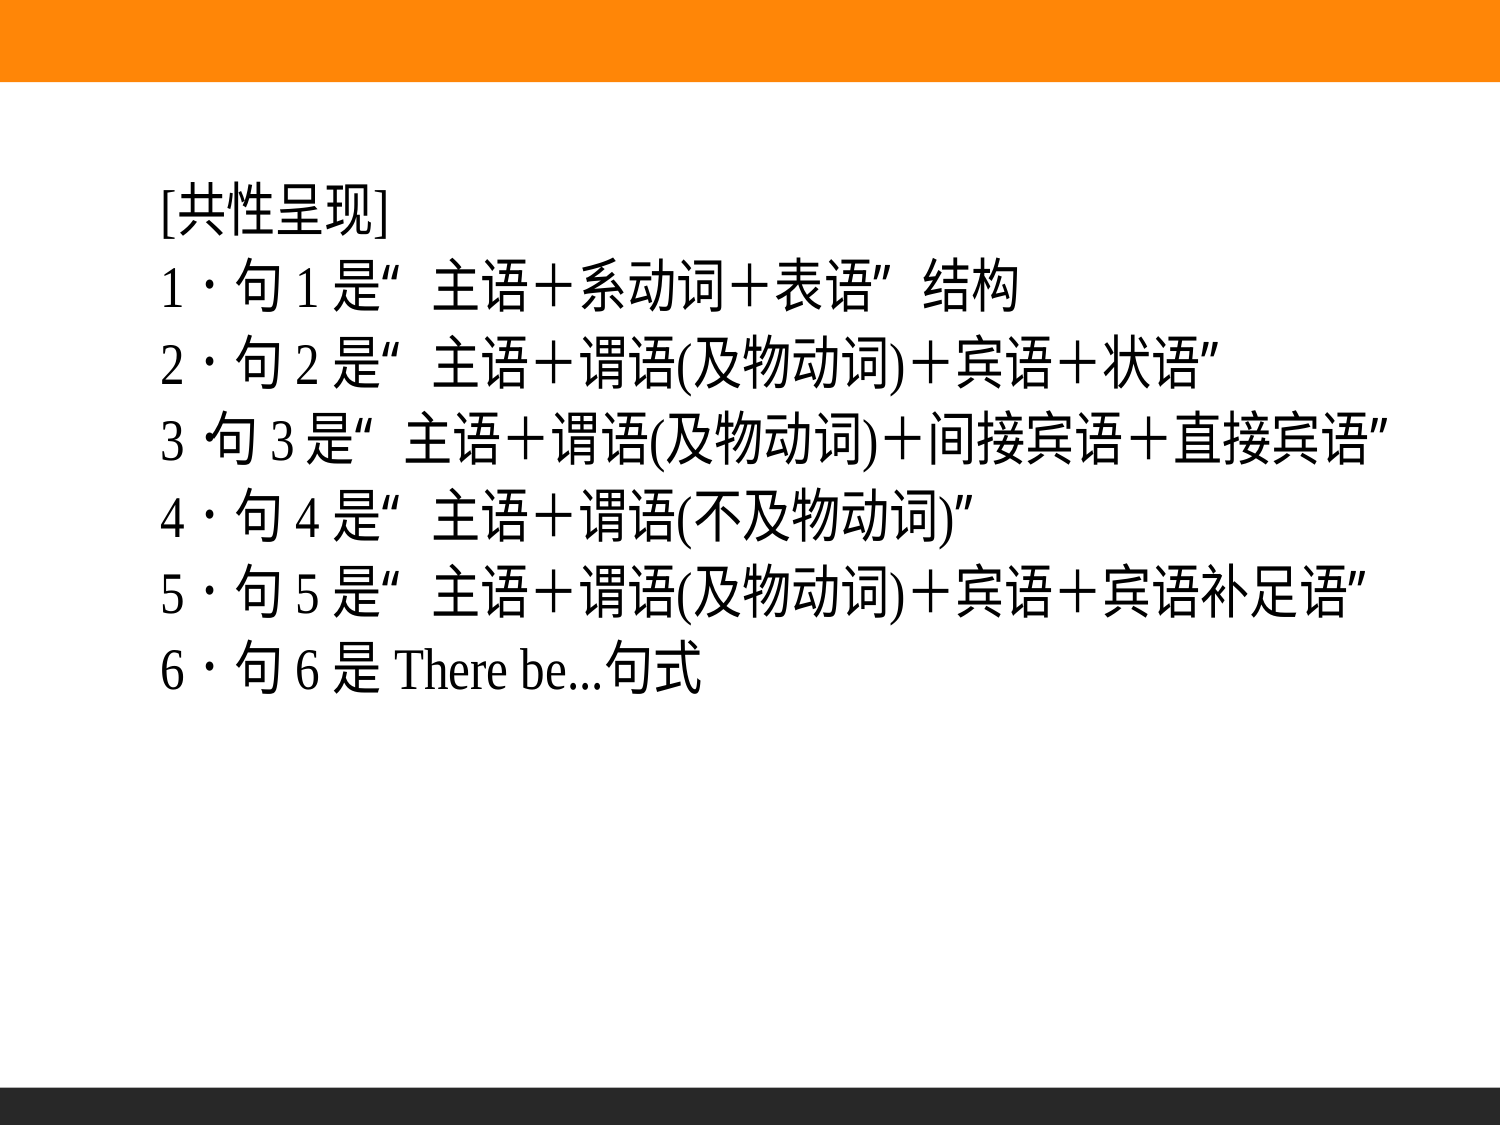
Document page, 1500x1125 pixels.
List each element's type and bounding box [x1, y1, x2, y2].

text_box [62, 172, 1420, 961]
